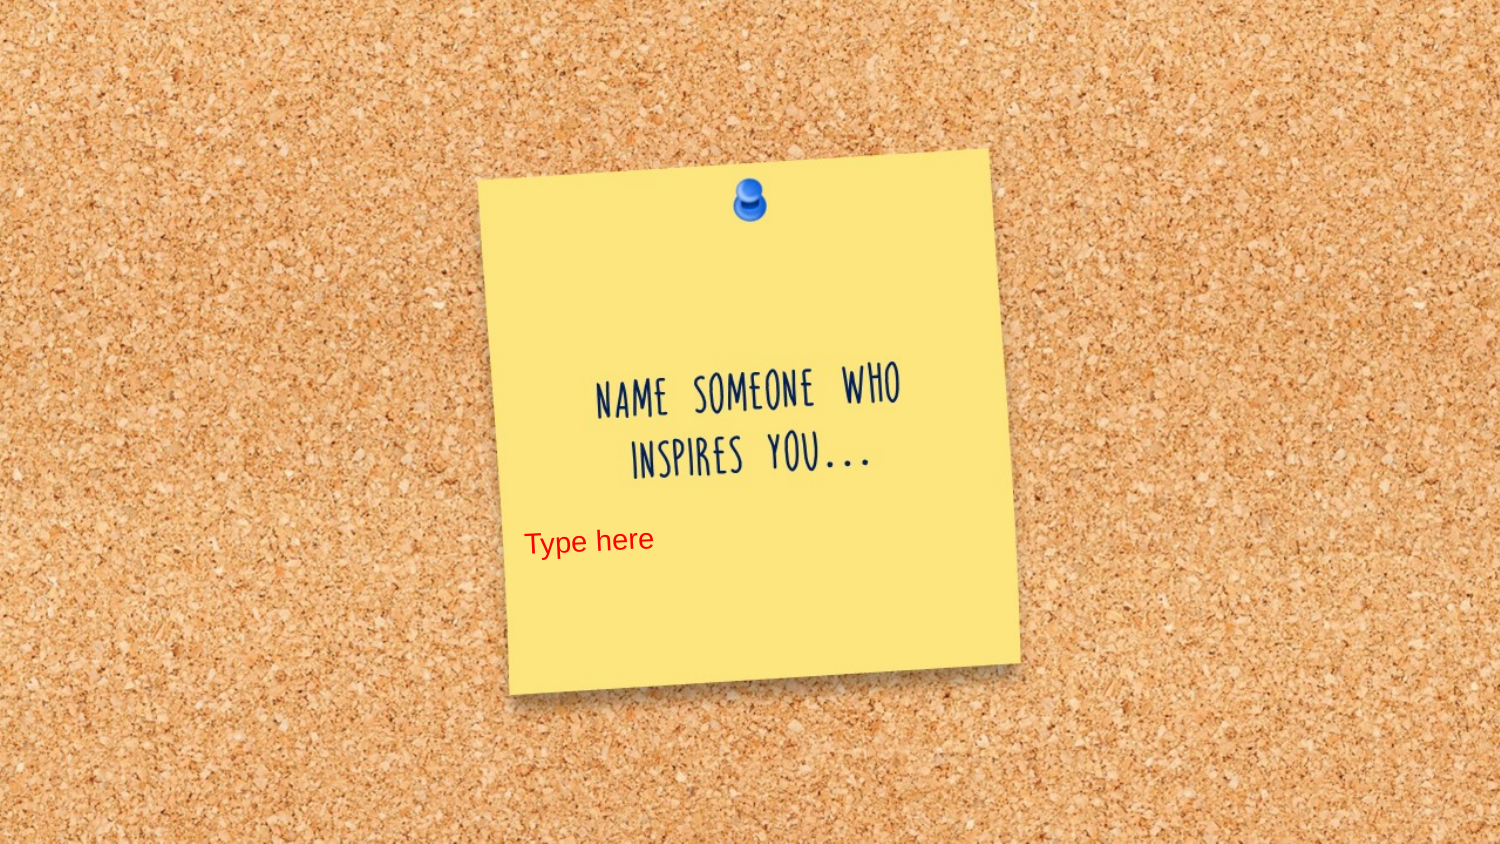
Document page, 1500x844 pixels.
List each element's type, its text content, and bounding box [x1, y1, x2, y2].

text_box Type here [507, 487, 993, 689]
picture [0, 0, 1500, 844]
